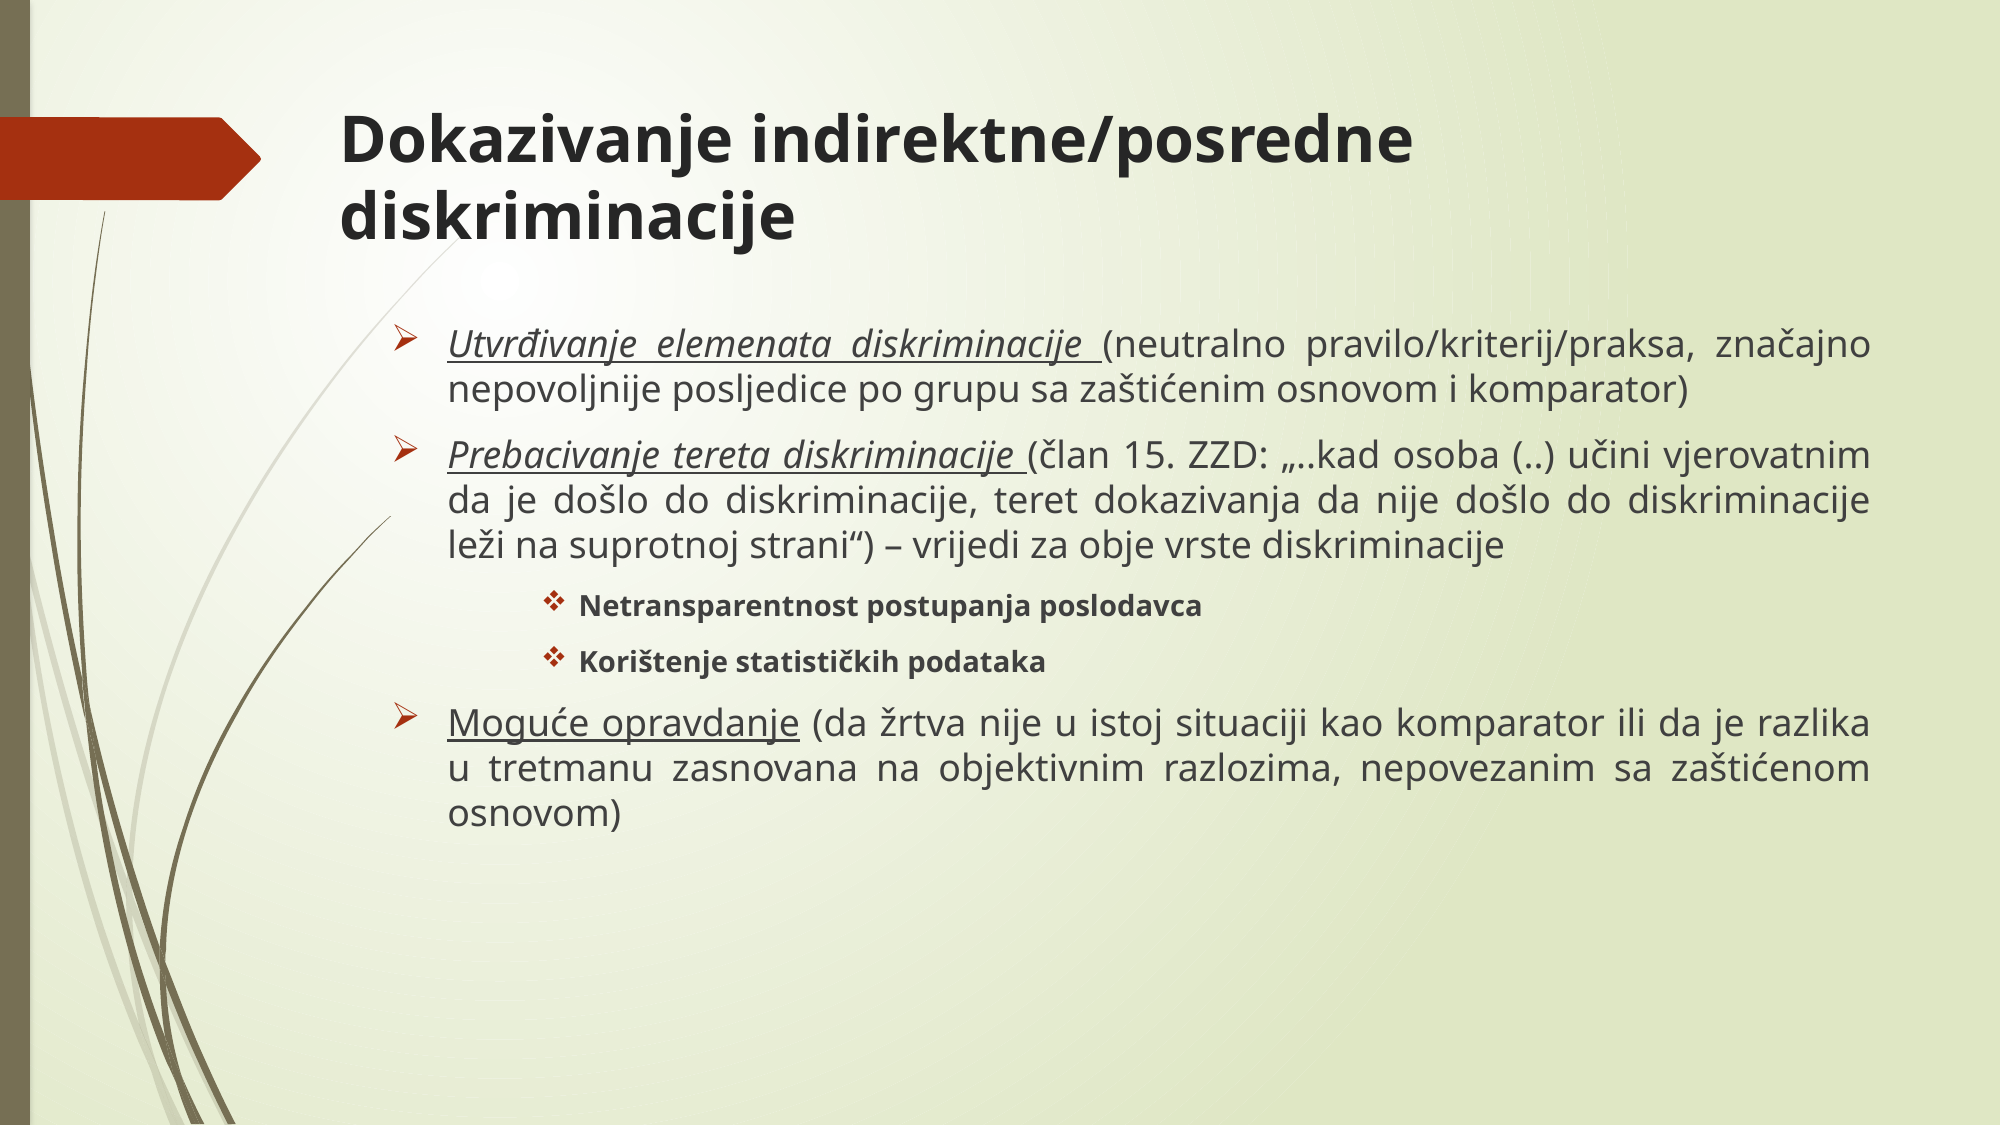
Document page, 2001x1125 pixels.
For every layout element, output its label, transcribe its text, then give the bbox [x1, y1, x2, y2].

title Dokazivanje indirektne/posredne diskriminacije [324, 90, 1675, 284]
list Utvrđivanje elemenata diskriminacije (neutralno pravilo/kriterij/praksa, značajno nepovoljnije posljedice po grupu sa zaštićenim osnovom i komparator) Prebacivanje tereta diskriminacije (član 15. ZZD: „..kad osoba (..) učini vjerovatnim da je došlo do diskriminacije, teret dokazivanja da nije došlo do diskriminacije leži na suprotnoj strani“) – vrijedi za obje vrste diskriminacije Netransparentnost postupanja poslodavca Korištenje statističkih podataka Moguće opravdanje (da žrtva nije u istoj situaciji kao komparator ili da je razlika u tretmanu zasnovana na objektivnim razlozima, nepovezanim sa zaštićenom osnovom) [376, 312, 1888, 970]
